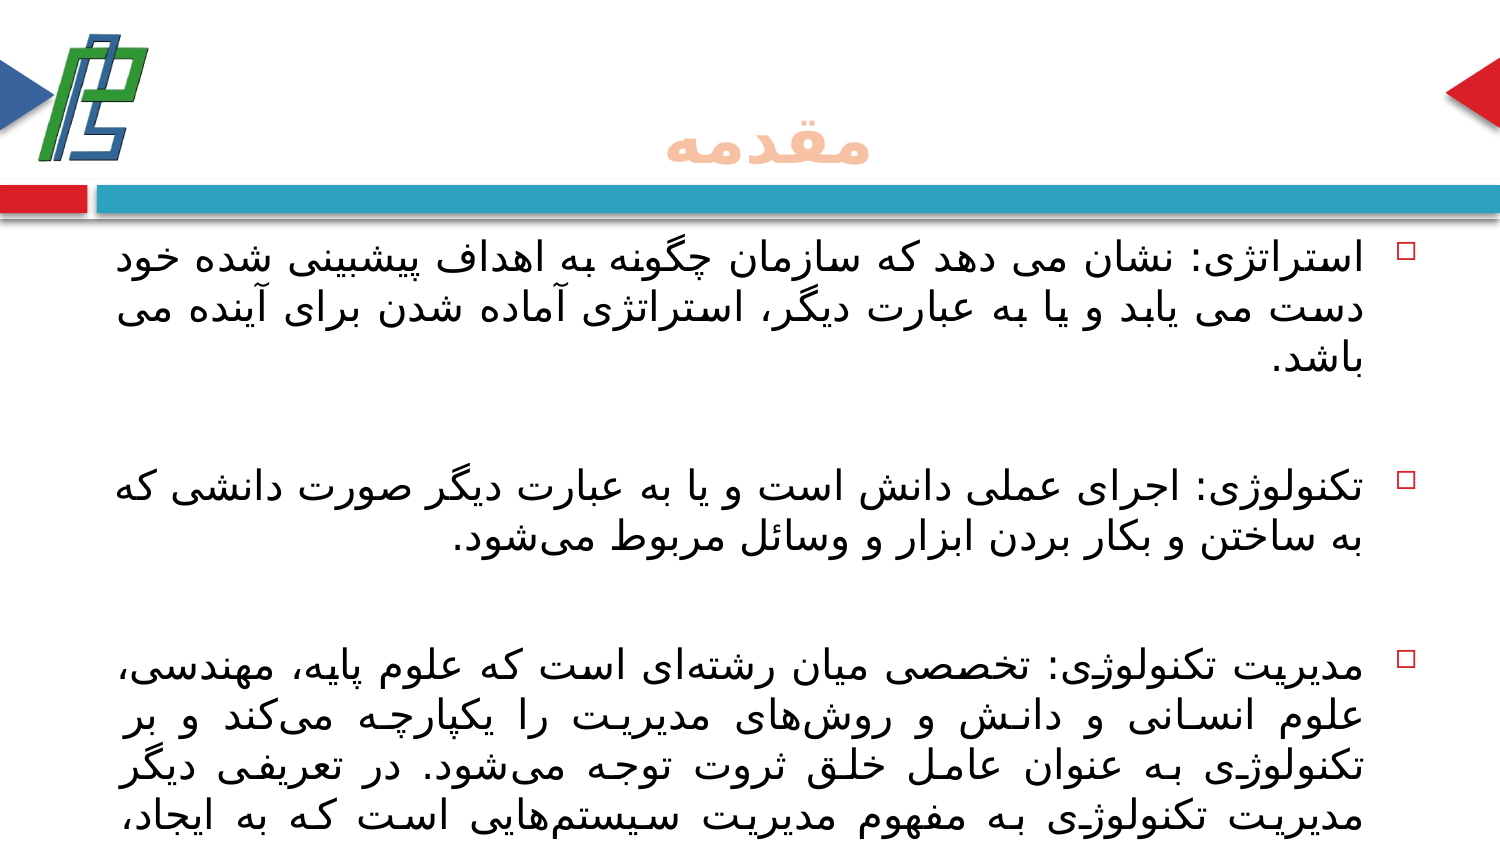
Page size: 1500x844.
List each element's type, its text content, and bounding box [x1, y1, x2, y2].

list استراتژی: نشان می دهد که سازمان چگونه به اهداف پیشبینی شده خود دست می یابد و یا به عبارت دیگر، استراتژی آماده شدن برای آینده می باشد. تکنولوژی: اجرای عملی دانش است و یا به عبارت دیگر صورت دانشی که به ساختن و بکار بردن ابزار و وسائل مربوط می‌شود. مدیریت تکنولوژی: تخصصی میان رشته‌ای است که علوم پایه، مهندسی، علوم انسانی و دانش و روش‌های مدیریت را یکپارچه می‌کند و بر تکنولوژی به عنوان عامل خلق ثروت توجه می‌شود. در تعریفی دیگر مدیریت تکنولوژی به مفهوم مدیریت سیستم‌هایی است که به ایجاد، کسب و استفاده از تکنولوژی کمک می‌کنند. [99, 221, 1433, 759]
picture [37, 32, 99, 162]
title مقدمه [99, 19, 1438, 185]
